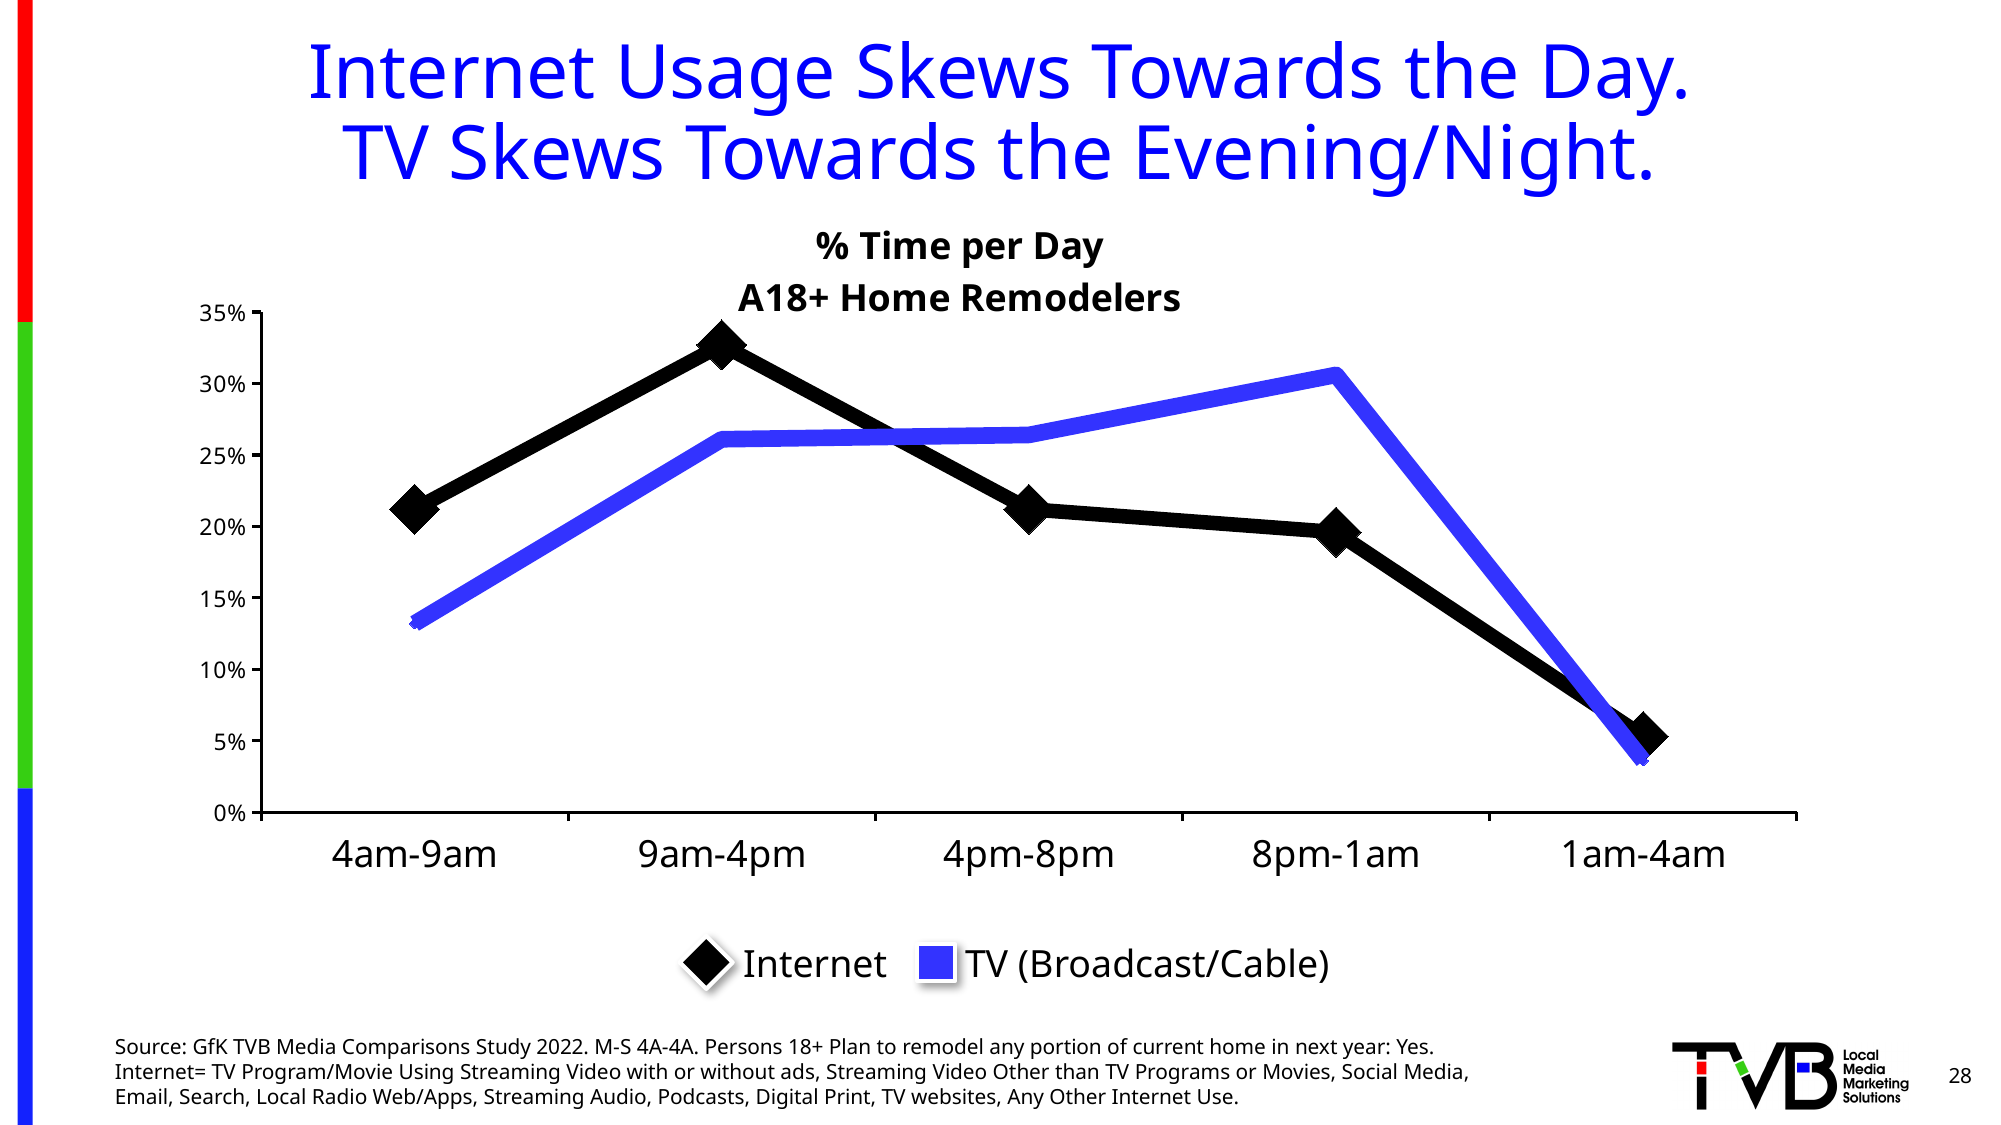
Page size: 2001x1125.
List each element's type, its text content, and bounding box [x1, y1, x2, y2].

picture [1672, 1042, 1909, 1110]
title Internet Usage Skews Towards the Day. TV Skews Towards the Evening/Night. [68, 26, 1932, 205]
slide_number 28 [1824, 1046, 1988, 1107]
list Source: GfK TVB Media Comparisons Study 2022. M-S 4A-4A. Persons 18+ Plan to remodel any portion of current home in next year: Yes. Internet= TV Program/Movie Using Streaming Video with or without ads, Streaming Video Other than TV Programs or Movies, Social Media, Email, Search, Local Radio Web/Apps, Streaming Audio, Podcasts, Digital Print, TV websites, Any Other Internet Use. [99, 1025, 1513, 1116]
chart [187, 174, 1813, 1016]
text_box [687, 931, 1344, 993]
